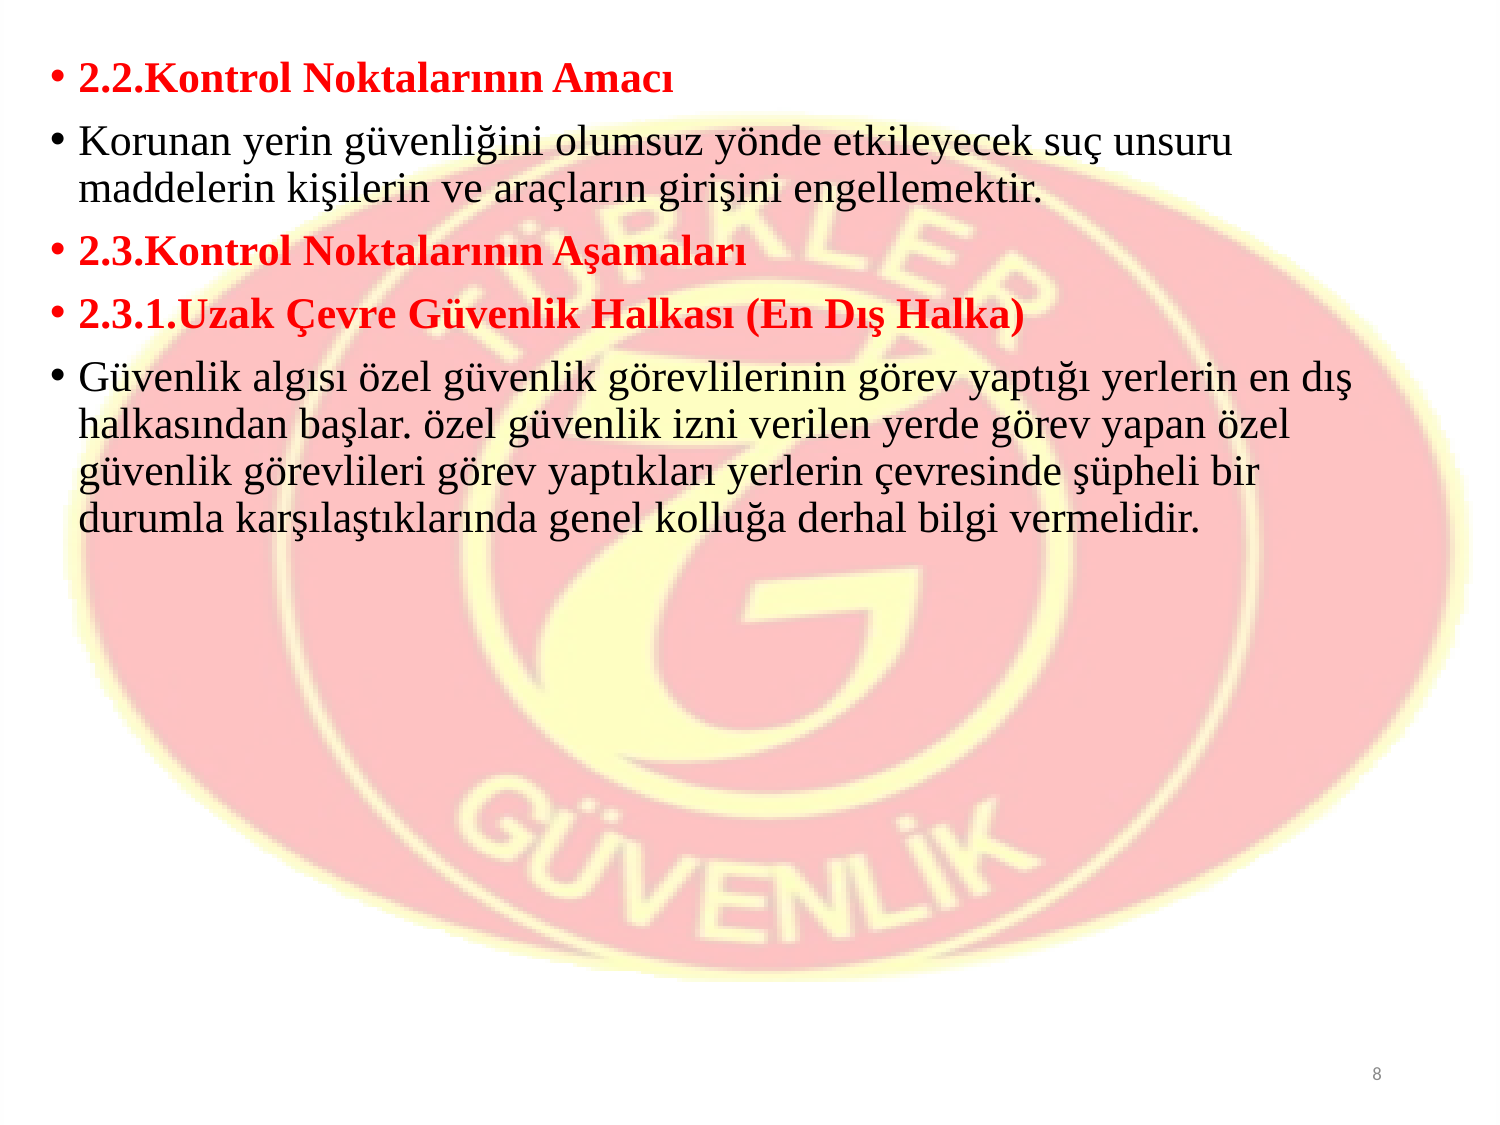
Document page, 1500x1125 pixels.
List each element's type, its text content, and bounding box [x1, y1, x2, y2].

list 2.2.Kontrol Noktalarının Amacı Korunan yerin güvenliğini olumsuz yönde etkileyecek suç unsuru maddelerin kişilerin ve araçların girişini engellemektir. 2.3.Kontrol Noktalarının Aşamaları 2.3.1.Uzak Çevre Güvenlik Halkası (En Dış Halka) Güvenlik algısı özel güvenlik görevlilerinin görev yaptığı yerlerin en dış halkasından başlar. özel güvenlik izni verilen yerde görev yapan özel güvenlik görevlileri görev yaptıkları yerlerin çevresinde şüpheli bir durumla karşılaştıklarında genel kolluğa derhal bilgi vermelidir. [35, 46, 1425, 1067]
slide_number 8 [1059, 1042, 1397, 1103]
